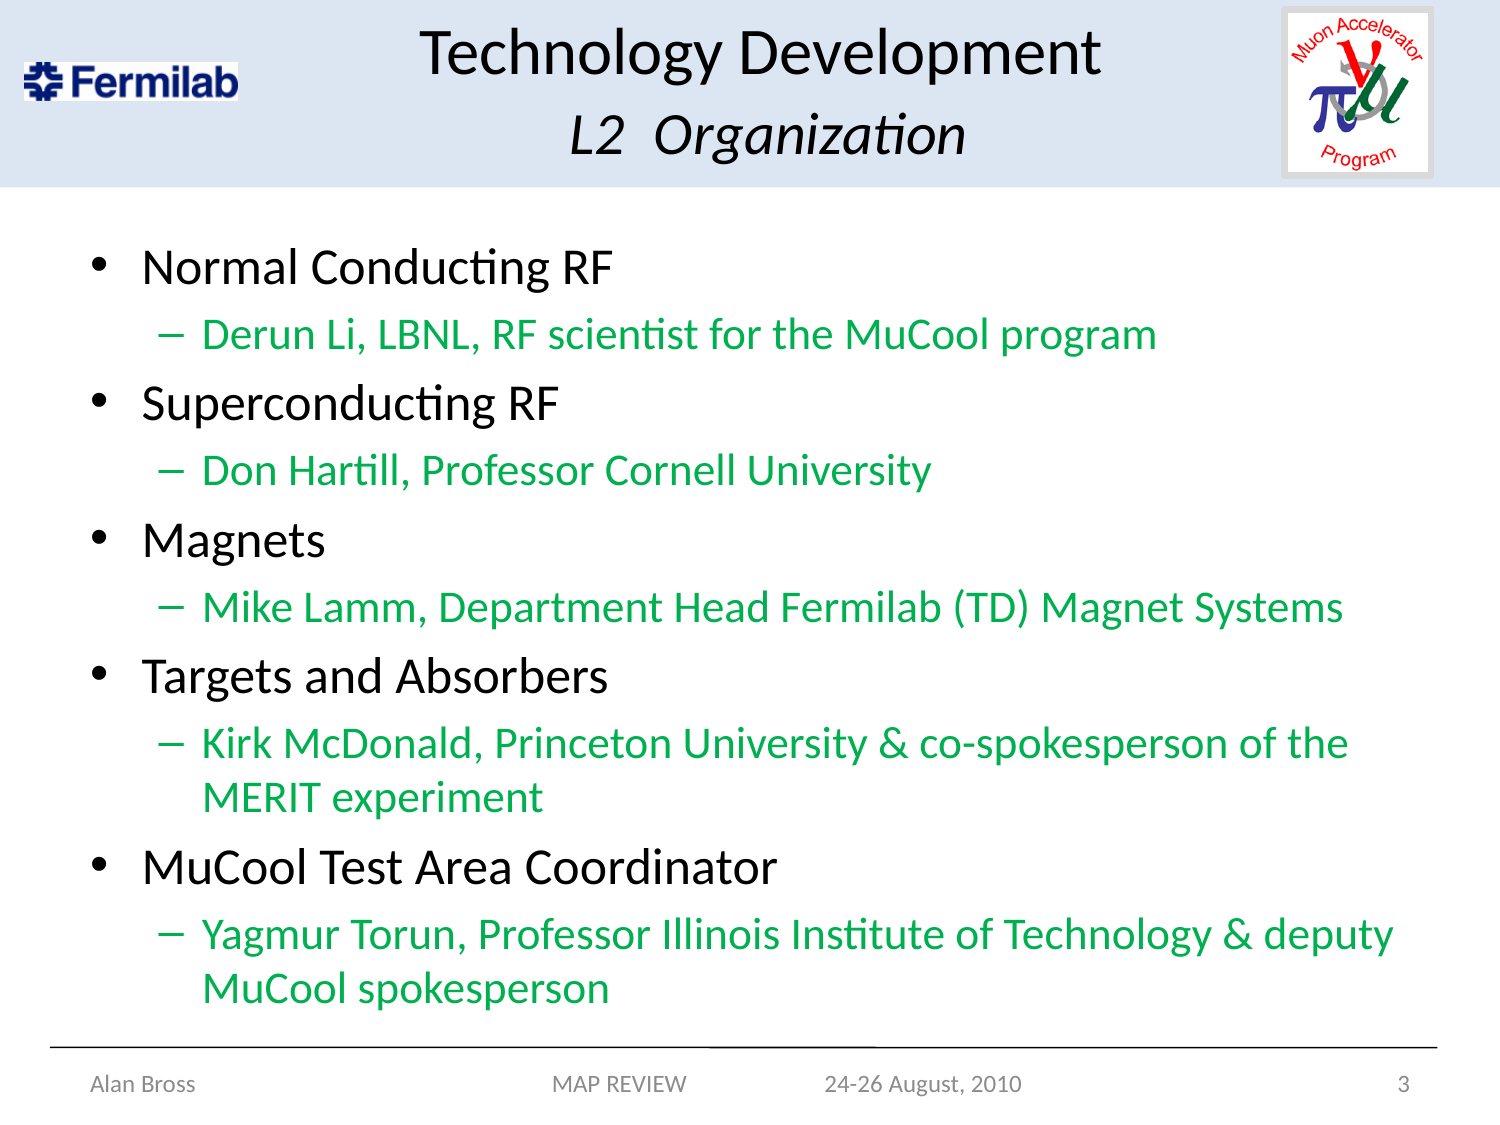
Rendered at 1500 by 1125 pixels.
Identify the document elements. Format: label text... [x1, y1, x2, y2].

list Normal Conducting RF Derun Li, LBNL, RF scientist for the MuCool program Superconducting RF Don Hartill, Professor Cornell University Magnets Mike Lamm, Department Head Fermilab (TD) Magnet Systems Targets and Absorbers Kirk McDonald, Princeton University & co-spokesperson of the MERIT experiment MuCool Test Area Coordinator Yagmur Torun, Professor Illinois Institute of Technology & deputy MuCool spokesperson [74, 224, 1426, 1026]
title Technology Development L2 Organization [249, 0, 1288, 176]
slide_number Alan Bross [75, 1052, 425, 1113]
slide_number 3 [1074, 1052, 1425, 1113]
picture [1288, 13, 1428, 172]
footer MAP REVIEW 24-26 August, 2010 [512, 1052, 1063, 1113]
picture [24, 62, 238, 101]
